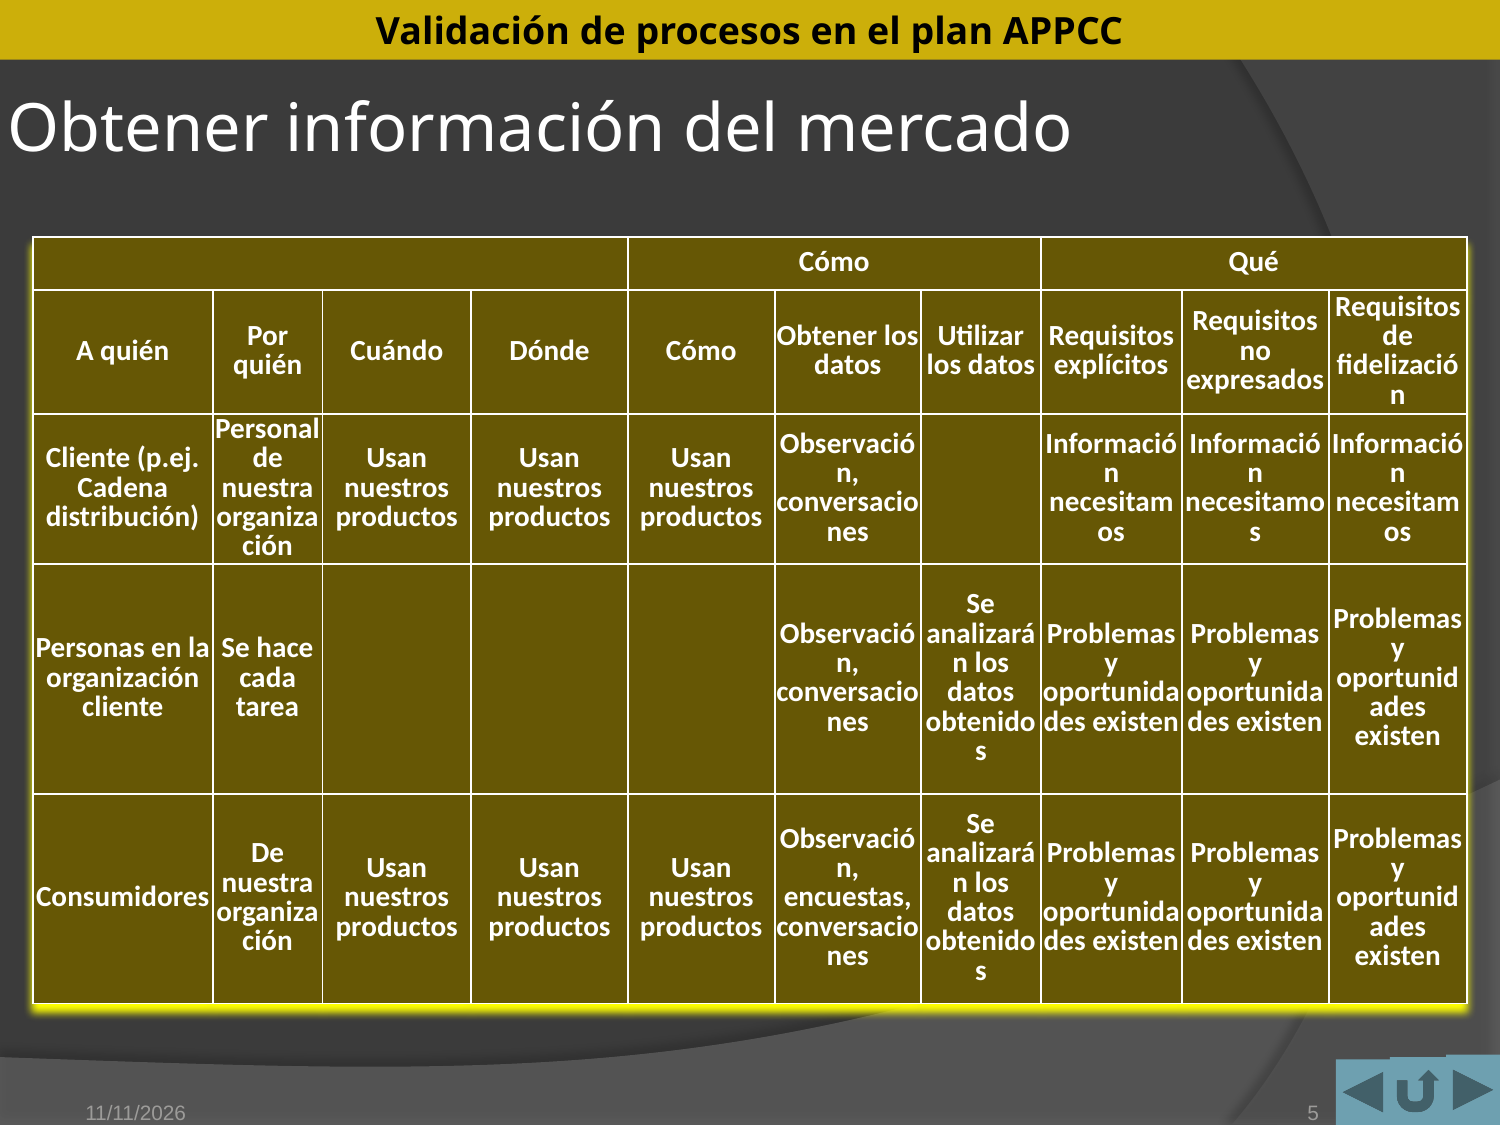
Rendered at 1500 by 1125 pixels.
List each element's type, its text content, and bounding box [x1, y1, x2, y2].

table_cell Utilizar los datos [922, 291, 1040, 413]
table_cell Se hace cada tarea [214, 565, 322, 793]
table_cell Requisitos de fidelización [1330, 291, 1466, 413]
table_cell Información necesitamos [1330, 415, 1466, 563]
table_header Cómo [629, 238, 1040, 289]
table_cell Consumidores [34, 795, 212, 1003]
table_cell Problemas y oportunidades existen [1330, 565, 1466, 793]
table_cell Se analizarán los datos obtenidos [922, 795, 1040, 1003]
table_cell Usan nuestros productos [472, 795, 627, 1003]
slide_number 5 [1194, 1065, 1319, 1125]
table_cell Problemas y oportunidades existen [1042, 795, 1181, 1003]
table_cell De nuestra organización [214, 795, 322, 1003]
table_cell Dónde [472, 291, 627, 413]
table_cell Usan nuestros productos [323, 795, 470, 1003]
title Obtener información del mercado [0, 62, 1500, 187]
table_cell Cuándo [323, 291, 470, 413]
table_cell [472, 565, 627, 793]
table_cell Por quién [214, 291, 322, 413]
table_cell [629, 565, 774, 793]
table_header Qué [1042, 238, 1466, 289]
table_cell Usan nuestros productos [629, 795, 774, 1003]
table_cell Información necesitamos [1183, 415, 1328, 563]
table_cell Usan nuestros productos [323, 415, 470, 563]
table_cell Problemas y oportunidades existen [1183, 565, 1328, 793]
table_cell Observación, conversaciones [776, 415, 920, 563]
table_cell Observación, conversaciones [776, 565, 920, 793]
table_cell Cómo [629, 291, 774, 413]
table_cell [922, 415, 1040, 563]
table_cell Observación, encuestas, conversaciones [776, 795, 920, 1003]
table_cell Personal de nuestra organización [214, 415, 322, 563]
table_cell Obtener los datos [776, 291, 920, 413]
table_cell Se analizarán los datos obtenidos [922, 565, 1040, 793]
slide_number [70, 1065, 421, 1125]
table_cell Requisitos explícitos [1042, 291, 1181, 413]
table_cell Personas en la organización cliente [34, 565, 212, 793]
table_cell Cliente (p.ej. Cadena distribución) [34, 415, 212, 563]
table_cell Problemas y oportunidades existen [1042, 565, 1181, 793]
table_cell Requisitos no expresados [1183, 291, 1328, 413]
table_cell Usan nuestros productos [472, 415, 627, 563]
table_cell Información necesitamos [1042, 415, 1181, 563]
table_cell Problemas y oportunidades existen [1330, 795, 1466, 1003]
table_cell Usan nuestros productos [629, 415, 774, 563]
table_cell A quién [34, 291, 212, 413]
table_header [34, 238, 627, 289]
table_cell [323, 565, 470, 793]
table_cell Problemas y oportunidades existen [1183, 795, 1328, 1003]
